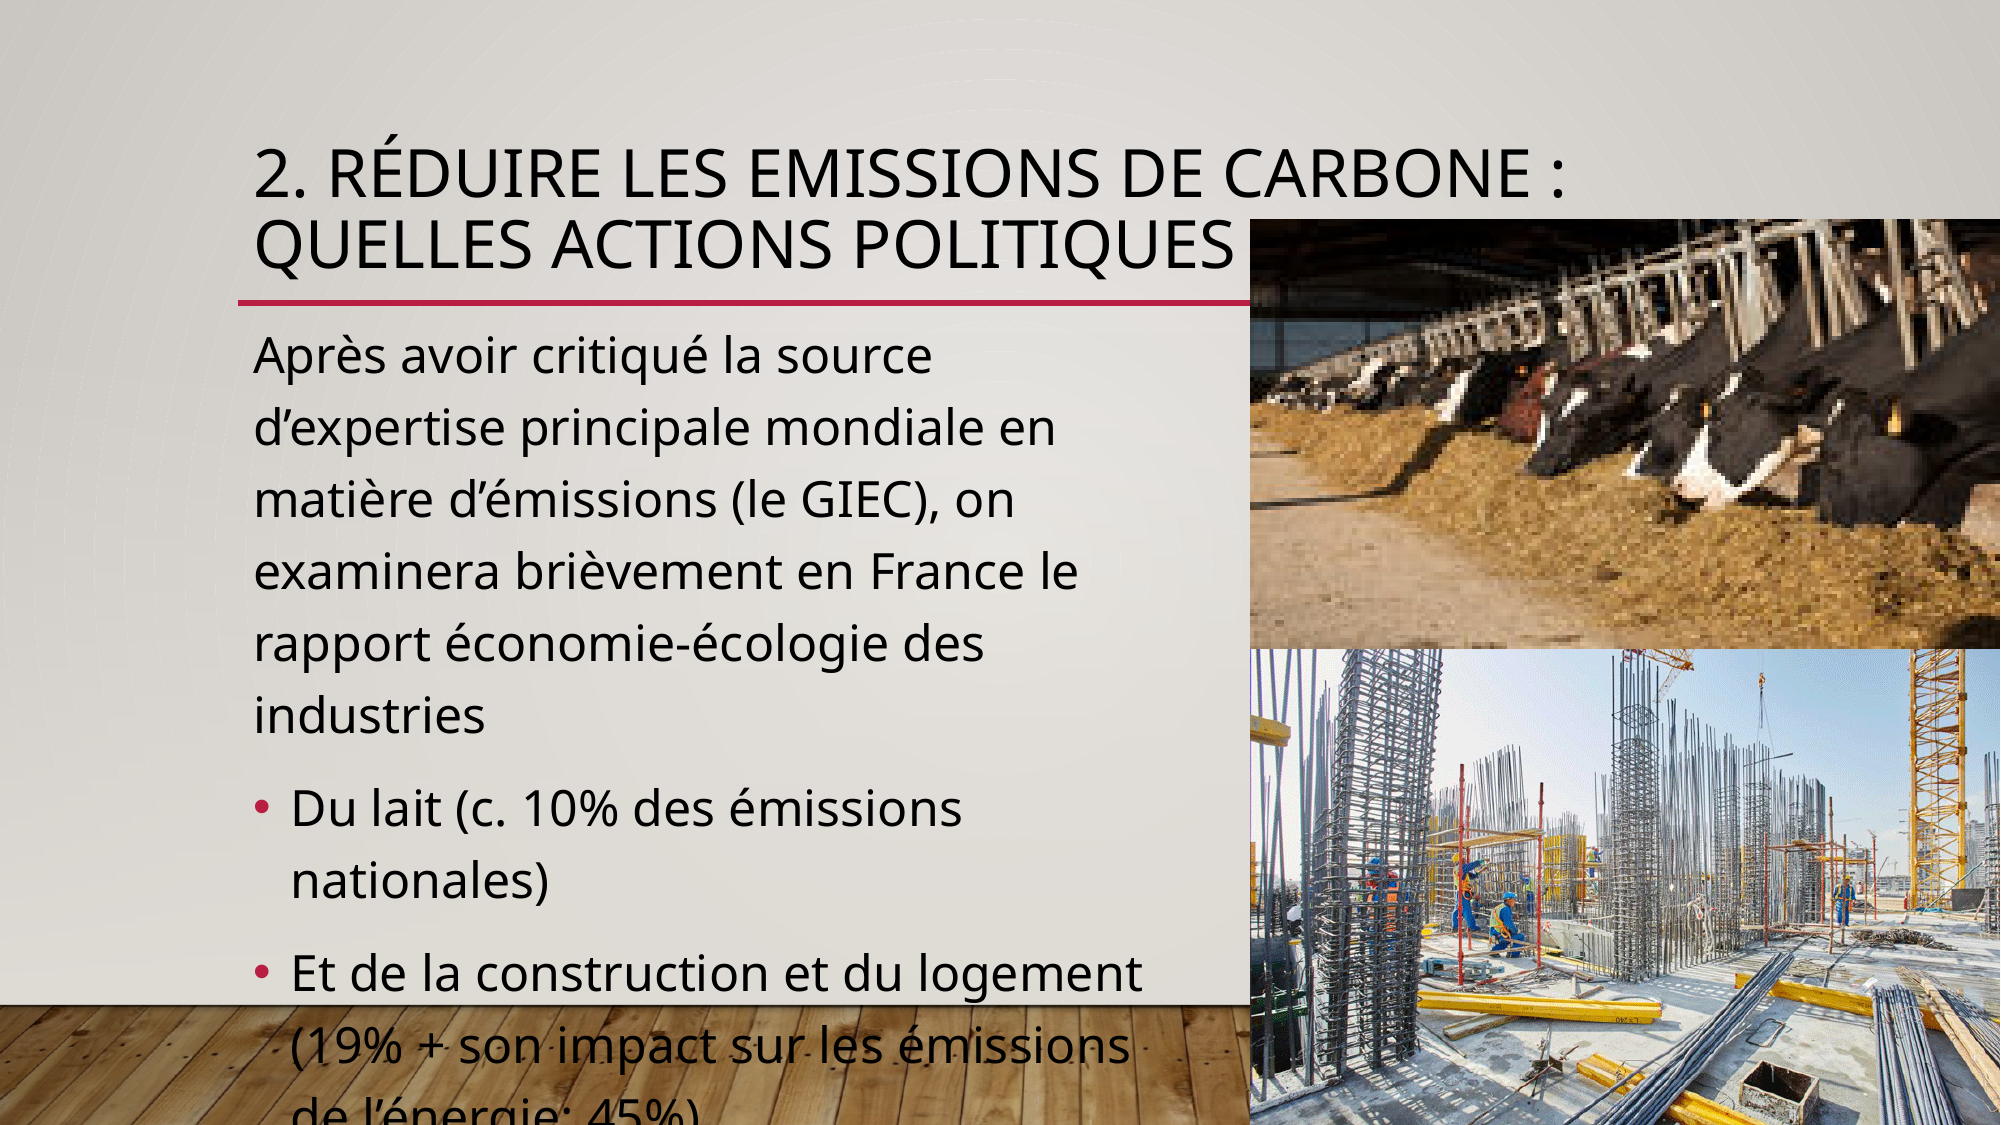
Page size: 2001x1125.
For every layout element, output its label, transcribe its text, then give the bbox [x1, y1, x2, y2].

list Après avoir critiqué la source d’expertise principale mondiale en matière d’émissions (le GIEC), on examinera brièvement en France le rapport économie-écologie des industries Du lait (c. 10% des émissions nationales) Et de la construction et du logement (19% + son impact sur les émissions de l’énergie: 45%) [238, 304, 1192, 995]
title 2. Réduire les emissions de carbone : quelles Actions politiques ? [238, 131, 1814, 305]
picture [0, 219, 2000, 1125]
